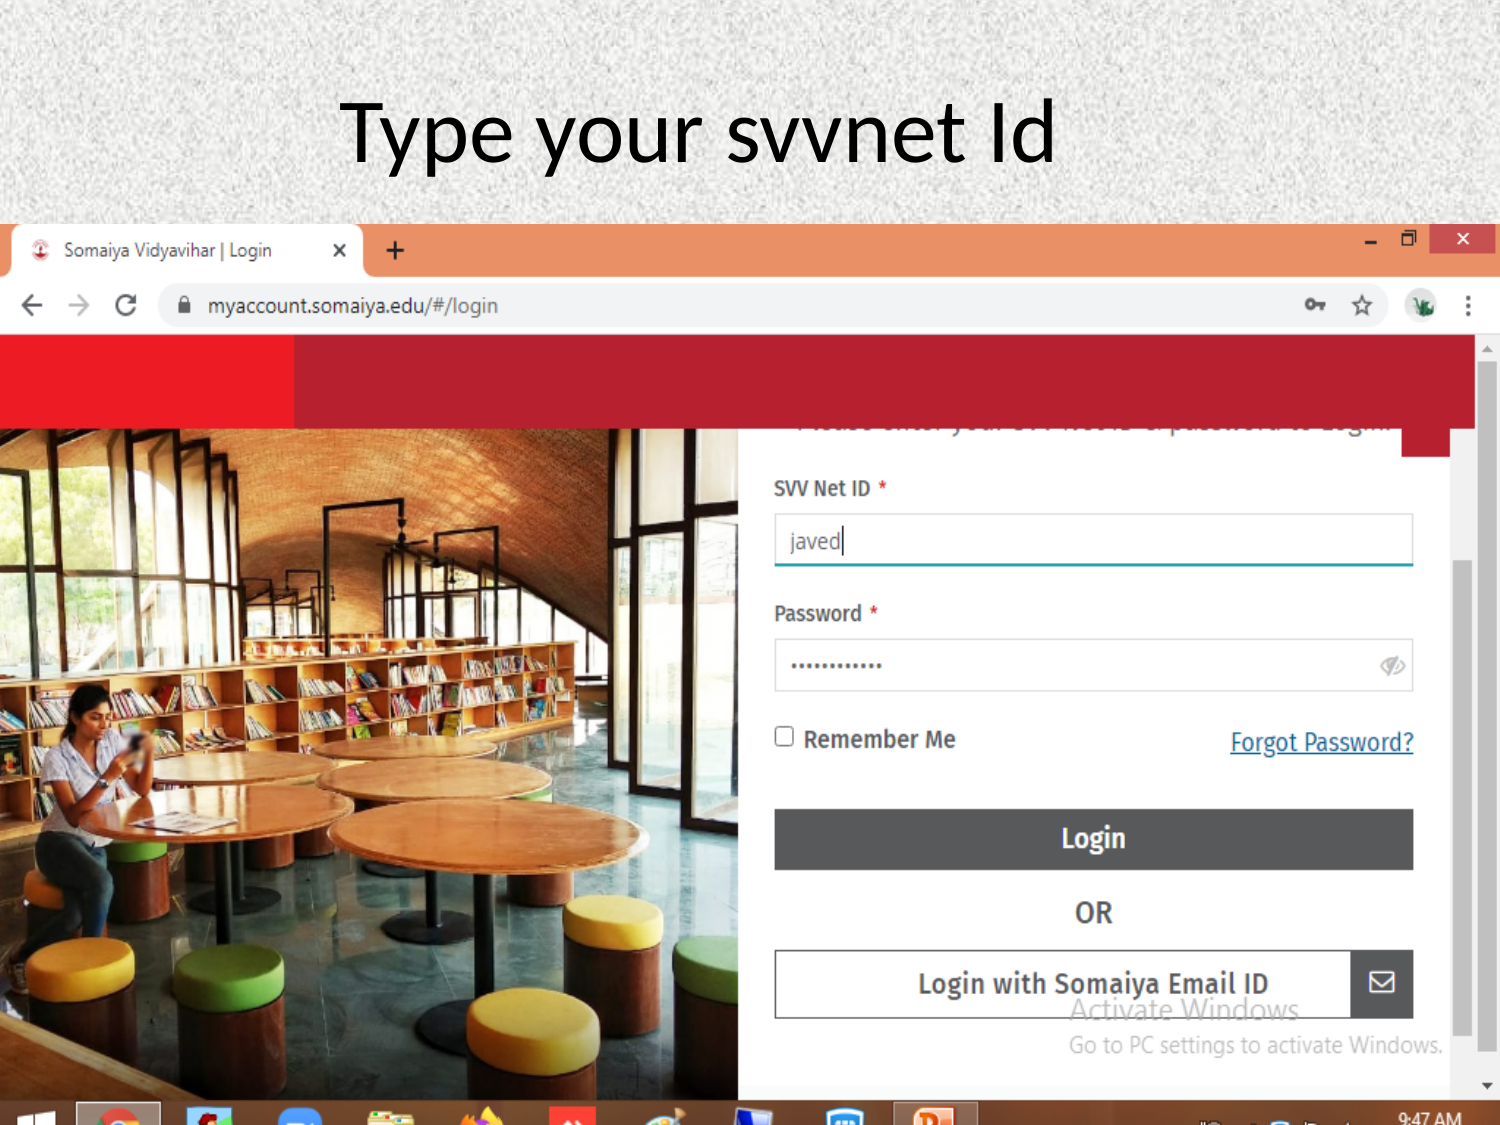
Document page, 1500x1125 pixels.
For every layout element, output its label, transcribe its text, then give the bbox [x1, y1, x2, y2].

title Type your svvnet Id [62, 5, 1338, 223]
picture [0, 0, 1500, 1125]
